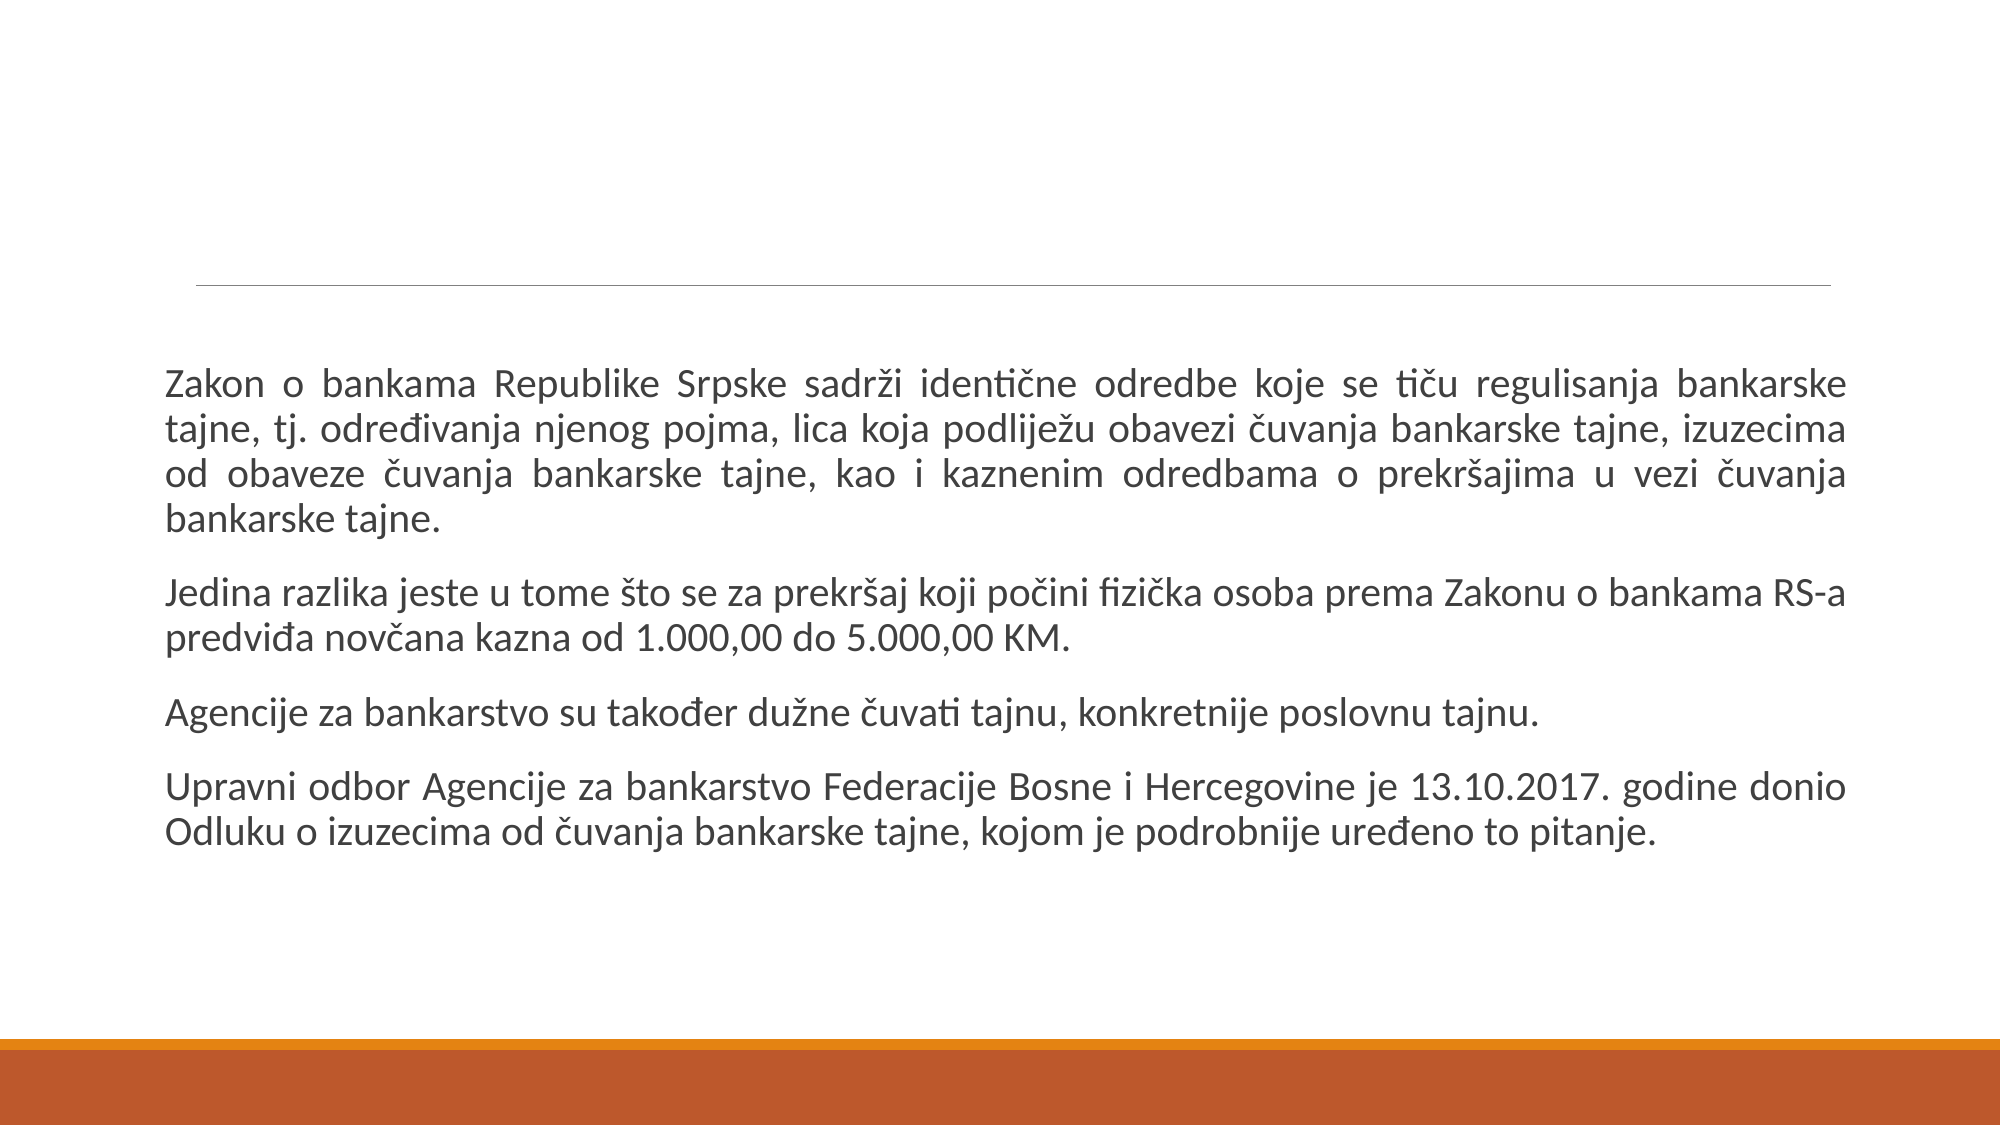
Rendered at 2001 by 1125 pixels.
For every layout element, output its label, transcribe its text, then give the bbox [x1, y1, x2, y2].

list Zakon o bankama Republike Srpske sadrži identične odredbe koje se tiču regulisanja bankarske tajne, tj. određivanja njenog pojma, lica koja podliježu obavezi čuvanja bankarske tajne, izuzecima od obaveze čuvanja bankarske tajne, kao i kaznenim odredbama o prekršajima u vezi čuvanja bankarske tajne. Jedina razlika jeste u tome što se za prekršaj koji počini fizička osoba prema Zakonu o bankama RS-a predviđa novčana kazna od 1.000,00 do 5.000,00 KM. Agencije za bankarstvo su također dužne čuvati tajnu, konkretnije poslovnu tajnu. Upravni odbor Agencije za bankarstvo Federacije Bosne i Hercegovine je 13.10.2017. godine donio Odluku o izuzecima od čuvanja bankarske tajne, kojom je podrobnije uređeno to pitanje. [149, 126, 1849, 950]
